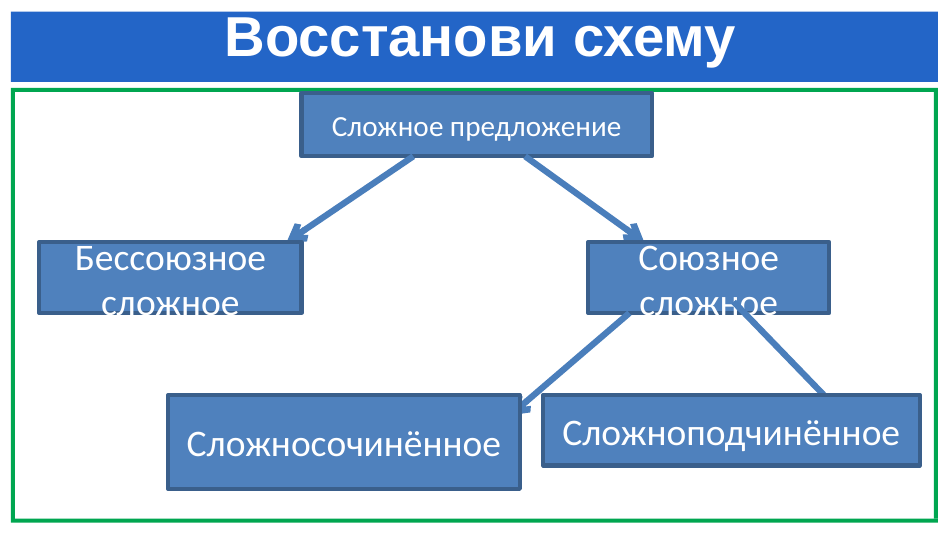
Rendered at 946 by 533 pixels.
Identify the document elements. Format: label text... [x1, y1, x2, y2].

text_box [733, 301, 844, 416]
text_box Сложноподчинённое [541, 393, 922, 468]
title Восстанови схему [78, 0, 883, 140]
text_box Сложносочинённое [166, 393, 522, 491]
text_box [509, 312, 630, 416]
text_box Сложное предложение [299, 91, 654, 158]
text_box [524, 156, 645, 243]
text_box Бессоюзное сложное [37, 240, 304, 315]
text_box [286, 156, 414, 243]
text_box Союзное сложное [586, 240, 831, 315]
